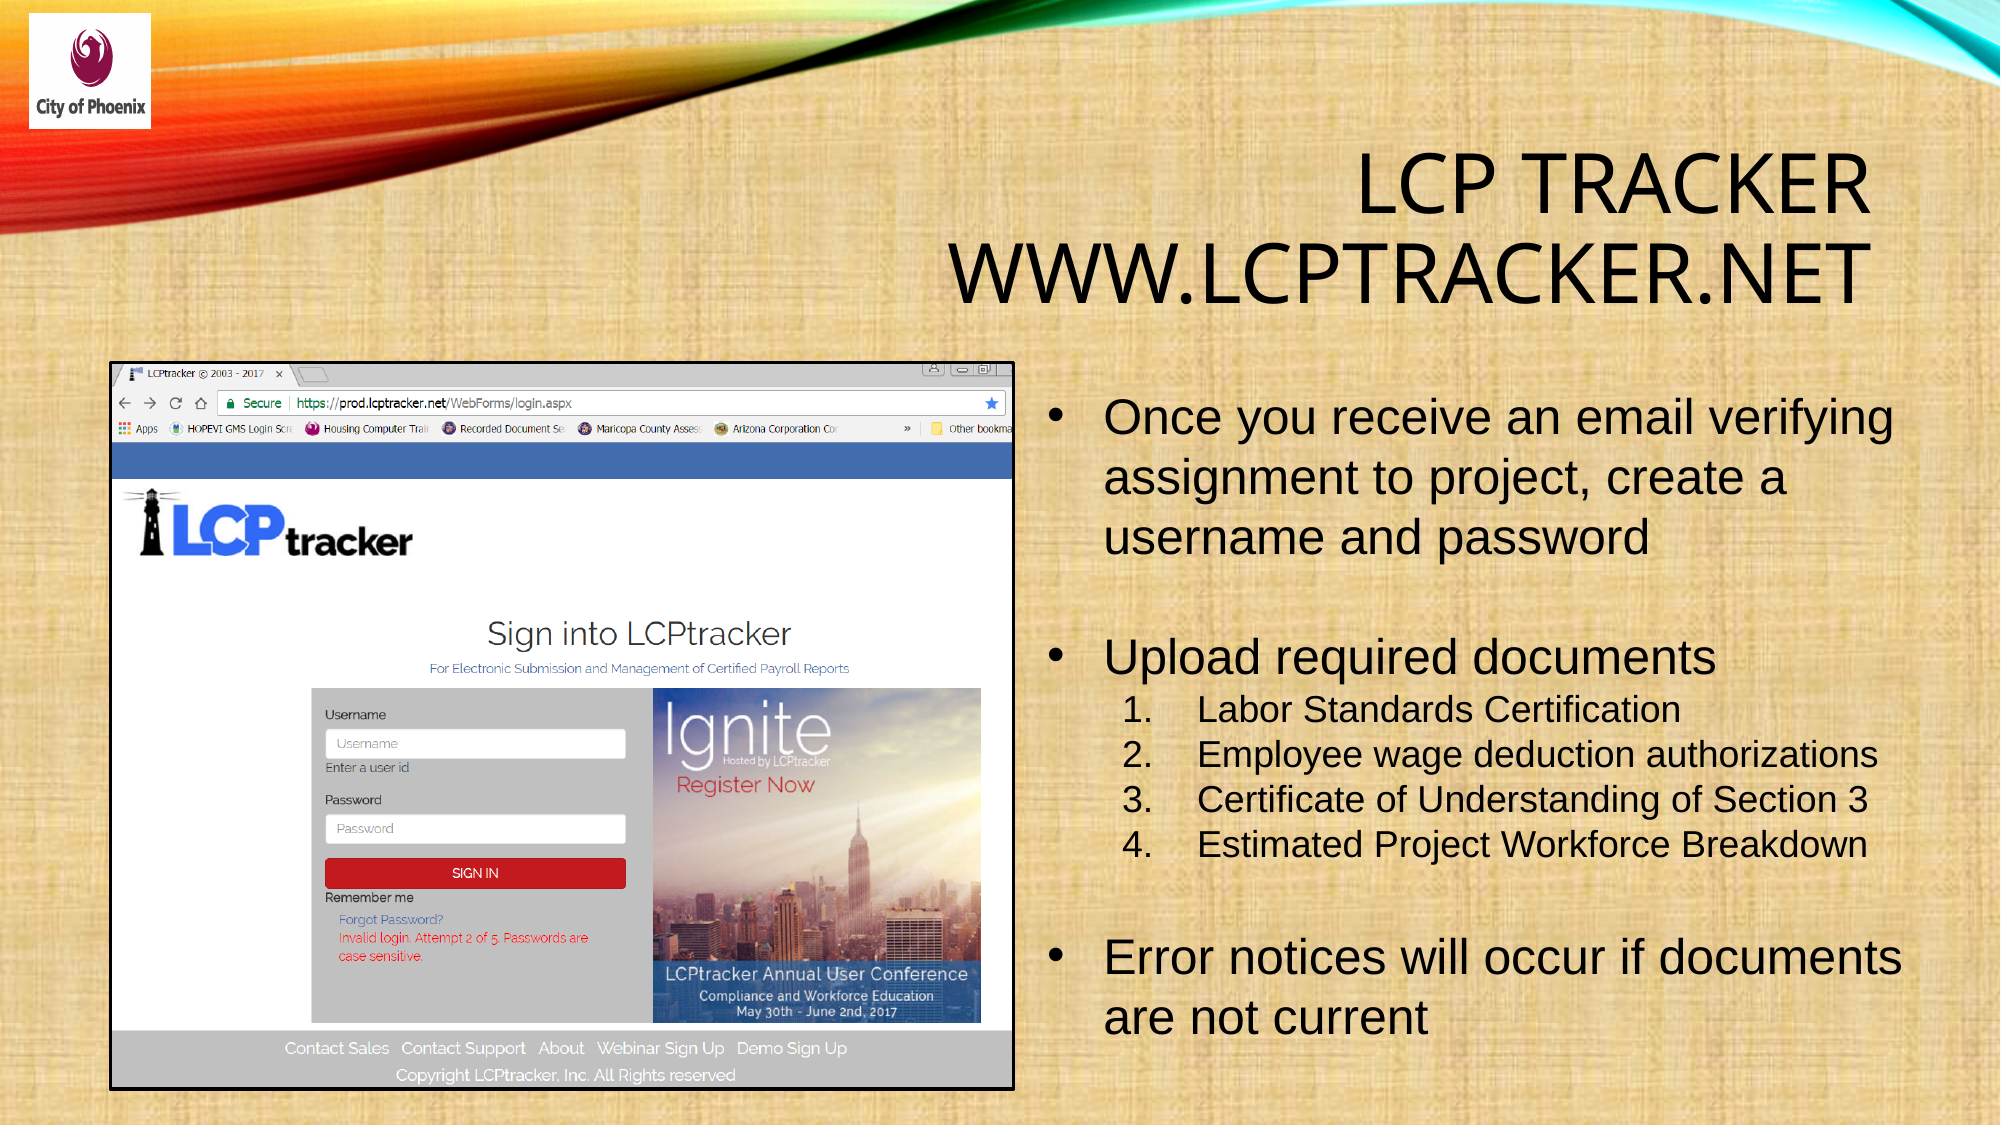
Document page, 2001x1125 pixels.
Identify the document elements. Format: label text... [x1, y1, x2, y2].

picture [0, 0, 2001, 1125]
text_box Once you receive an email verifying assignment to project, create a username and password Upload required documents Labor Standards Certification Employee wage deduction authorizations Certificate of Understanding of Section 3 Estimated Project Workforce Breakdown Error notices will occur if documents are not current [1032, 377, 1953, 1112]
title LCP TRACKER www.lcptracker.net [474, 125, 1888, 338]
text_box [29, 12, 152, 129]
